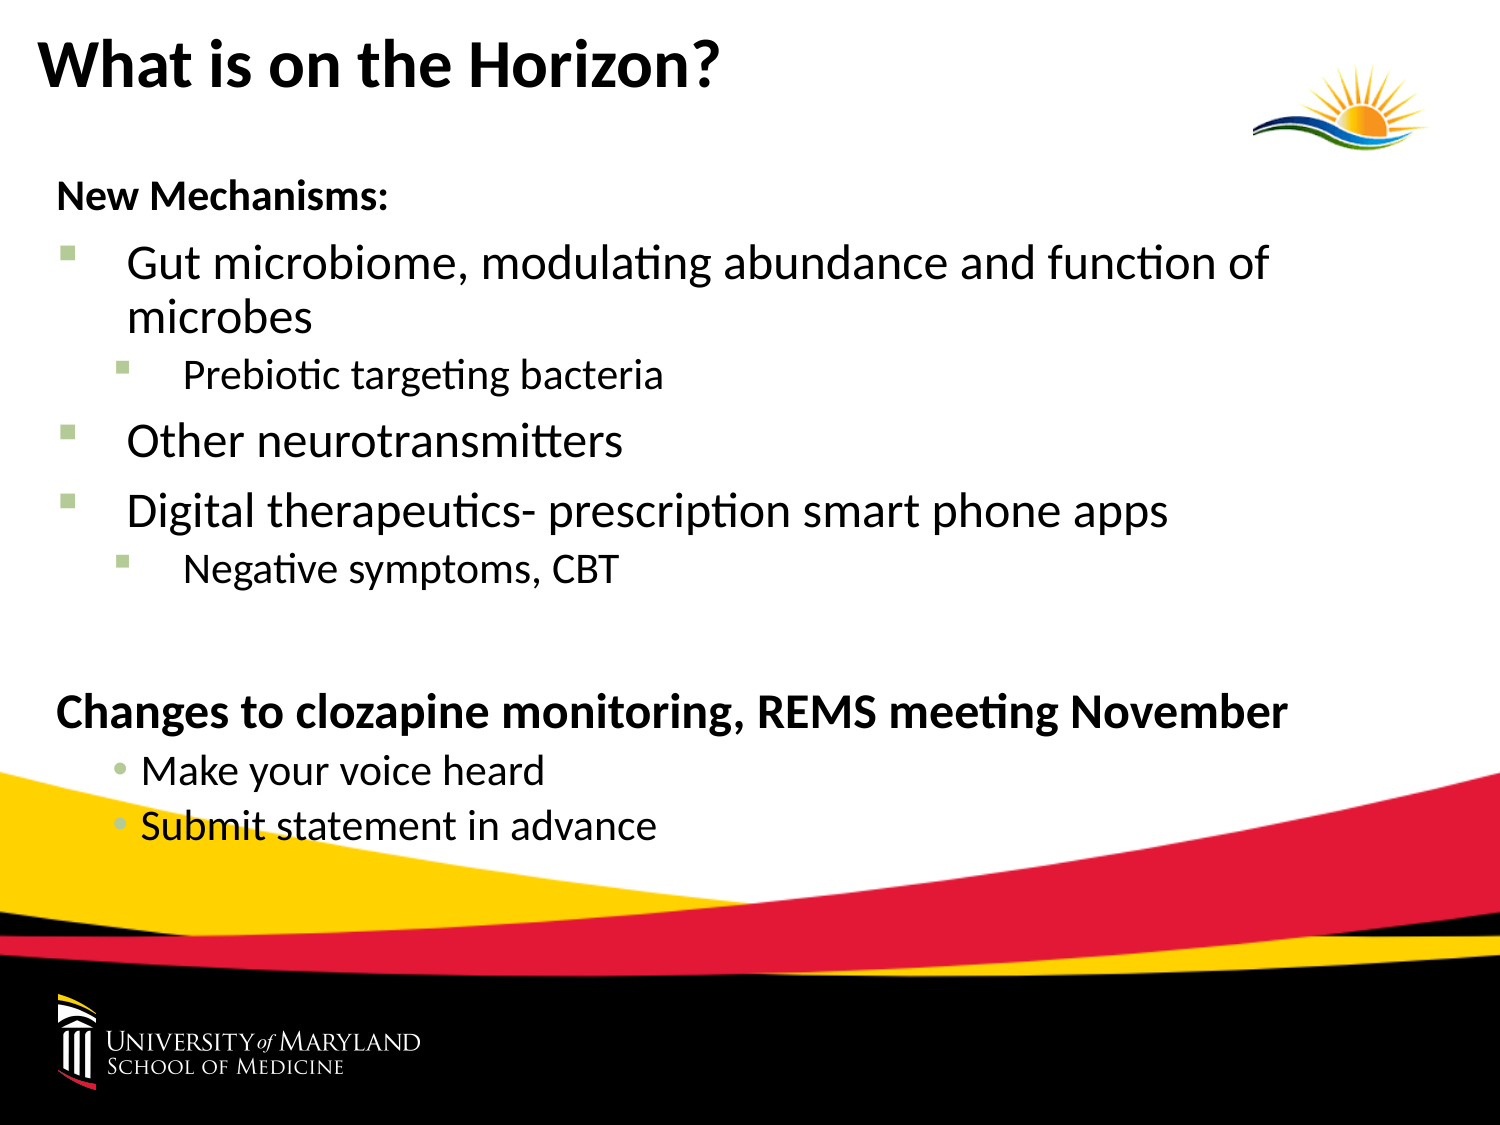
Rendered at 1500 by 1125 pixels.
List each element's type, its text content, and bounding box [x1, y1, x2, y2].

picture [58, 994, 420, 1090]
title What is on the Horizon? [22, 0, 1316, 216]
list New Mechanisms: Gut microbiome, modulating abundance and function of microbes Prebiotic targeting bacteria Other neurotransmitters Digital therapeutics- prescription smart phone apps Negative symptoms, CBT Changes to clozapine monitoring, REMS meeting November Make your voice heard Submit statement in advance [41, 165, 1458, 886]
picture [1253, 27, 1459, 203]
